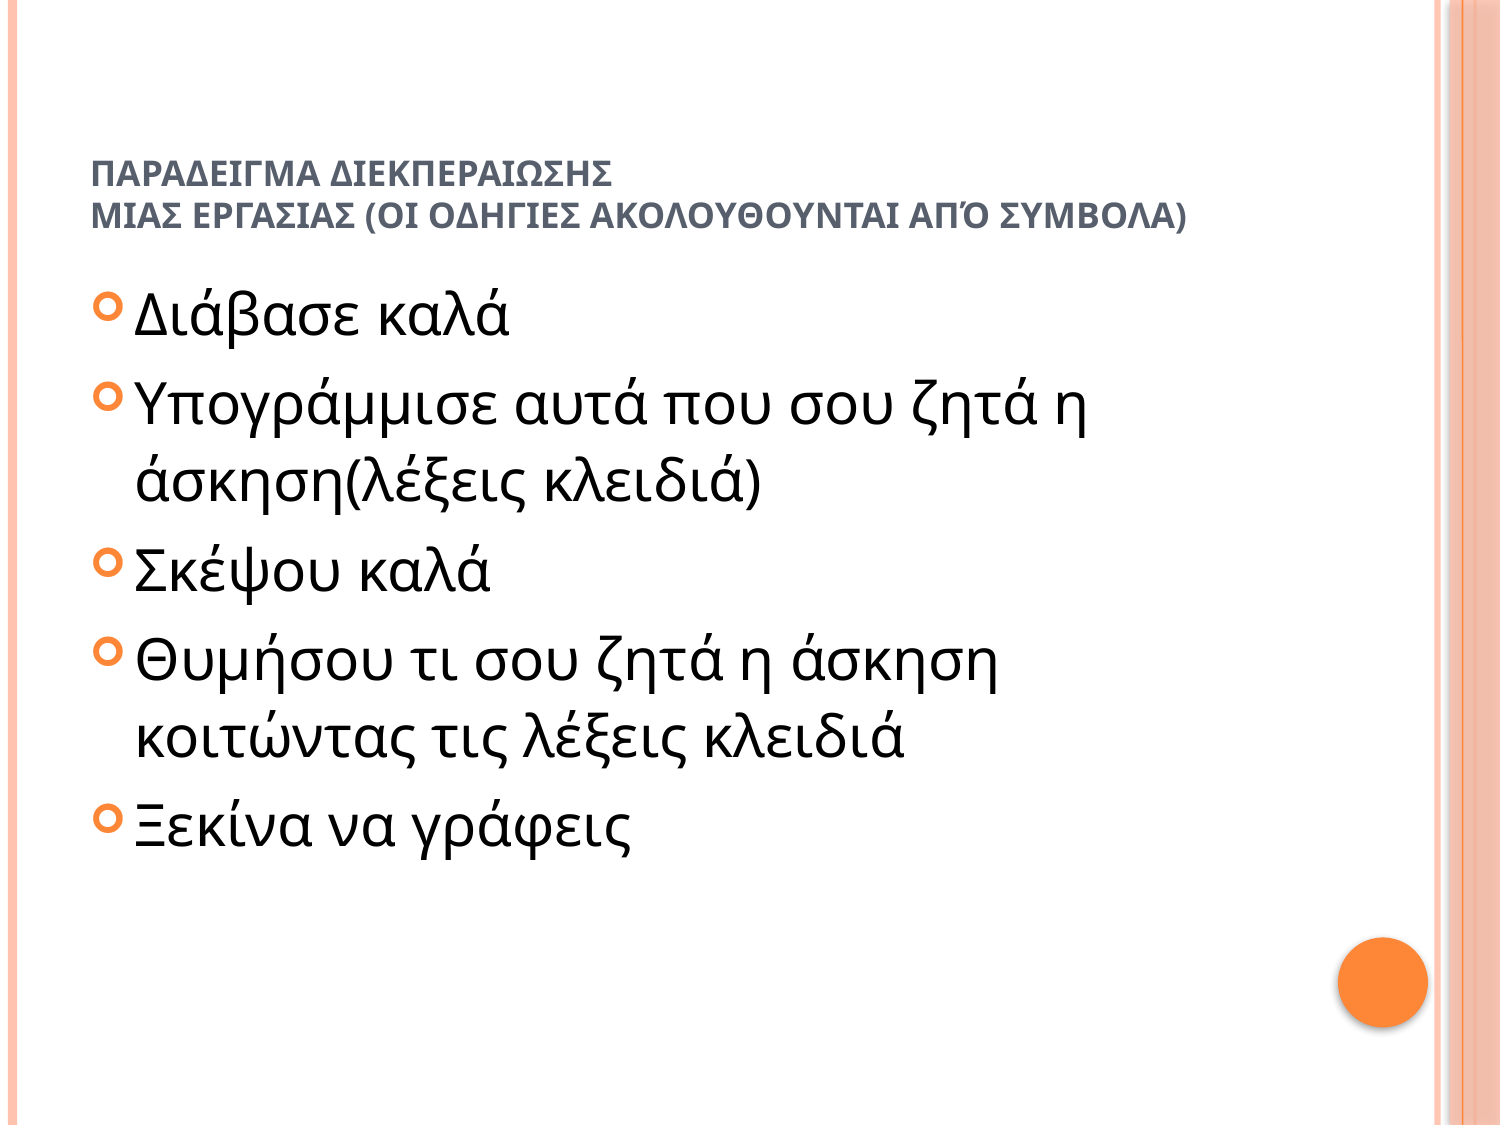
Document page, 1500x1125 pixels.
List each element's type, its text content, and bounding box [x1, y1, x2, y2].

list Διάβασε καλά Υπογράμμισε αυτά που σου ζητά η άσκηση(λέξεις κλειδιά) Σκέψου καλά Θυμήσου τι σου ζητά η άσκηση κοιτώντας τις λέξεις κλειδιά Ξεκίνα να γράφεις [75, 262, 1300, 1062]
title παραδειγμα διεκπεραιωσησ μιασ εργασιασ (οι οδηγιεσ ακολουθουνται από συμβολα) [75, 30, 1300, 244]
